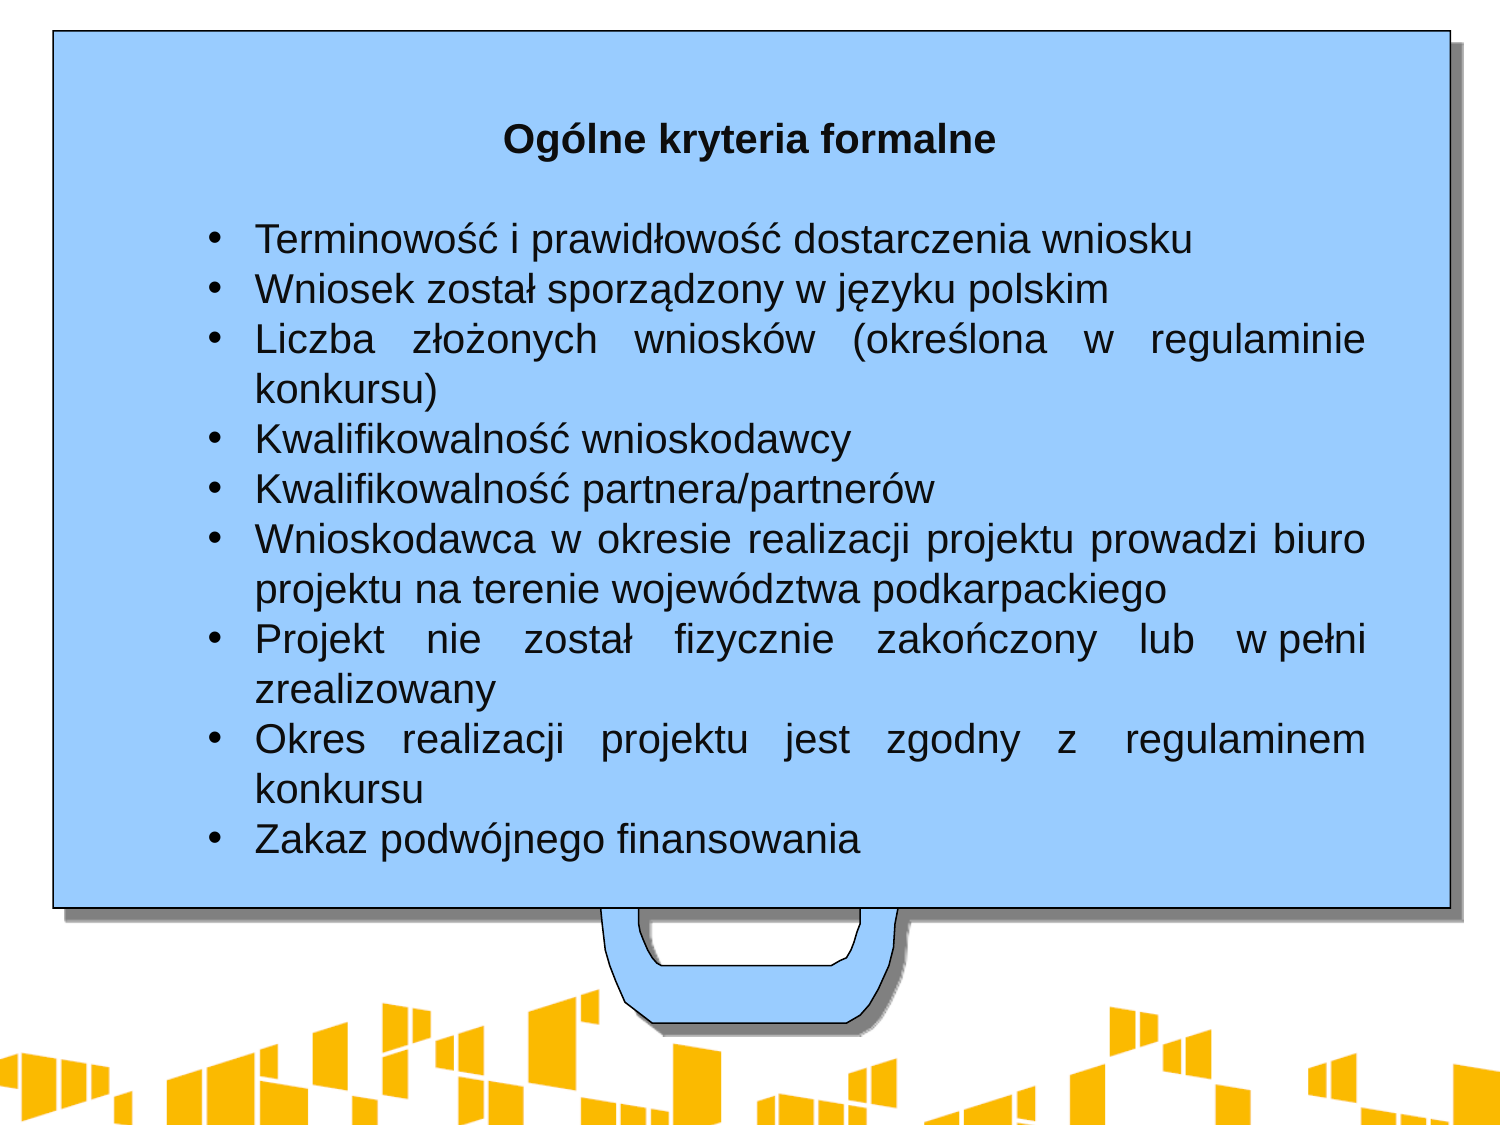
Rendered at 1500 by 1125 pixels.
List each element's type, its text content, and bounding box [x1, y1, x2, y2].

text_box Ogólne kryteria formalne Terminowość i prawidłowość dostarczenia wniosku Wniosek został sporządzony w języku polskim Liczba złożonych wniosków (określona w regulaminie konkursu) Kwalifikowalność wnioskodawcy Kwalifikowalność partnera/partnerów Wnioskodawca w okresie realizacji projektu prowadzi biuro projektu na terenie województwa podkarpackiego Projekt nie został fizycznie zakończony lub w pełni zrealizowany Okres realizacji projektu jest zgodny z regulaminem konkursu Zakaz podwójnego finansowania [53, 30, 1451, 979]
picture [0, 980, 1500, 1125]
